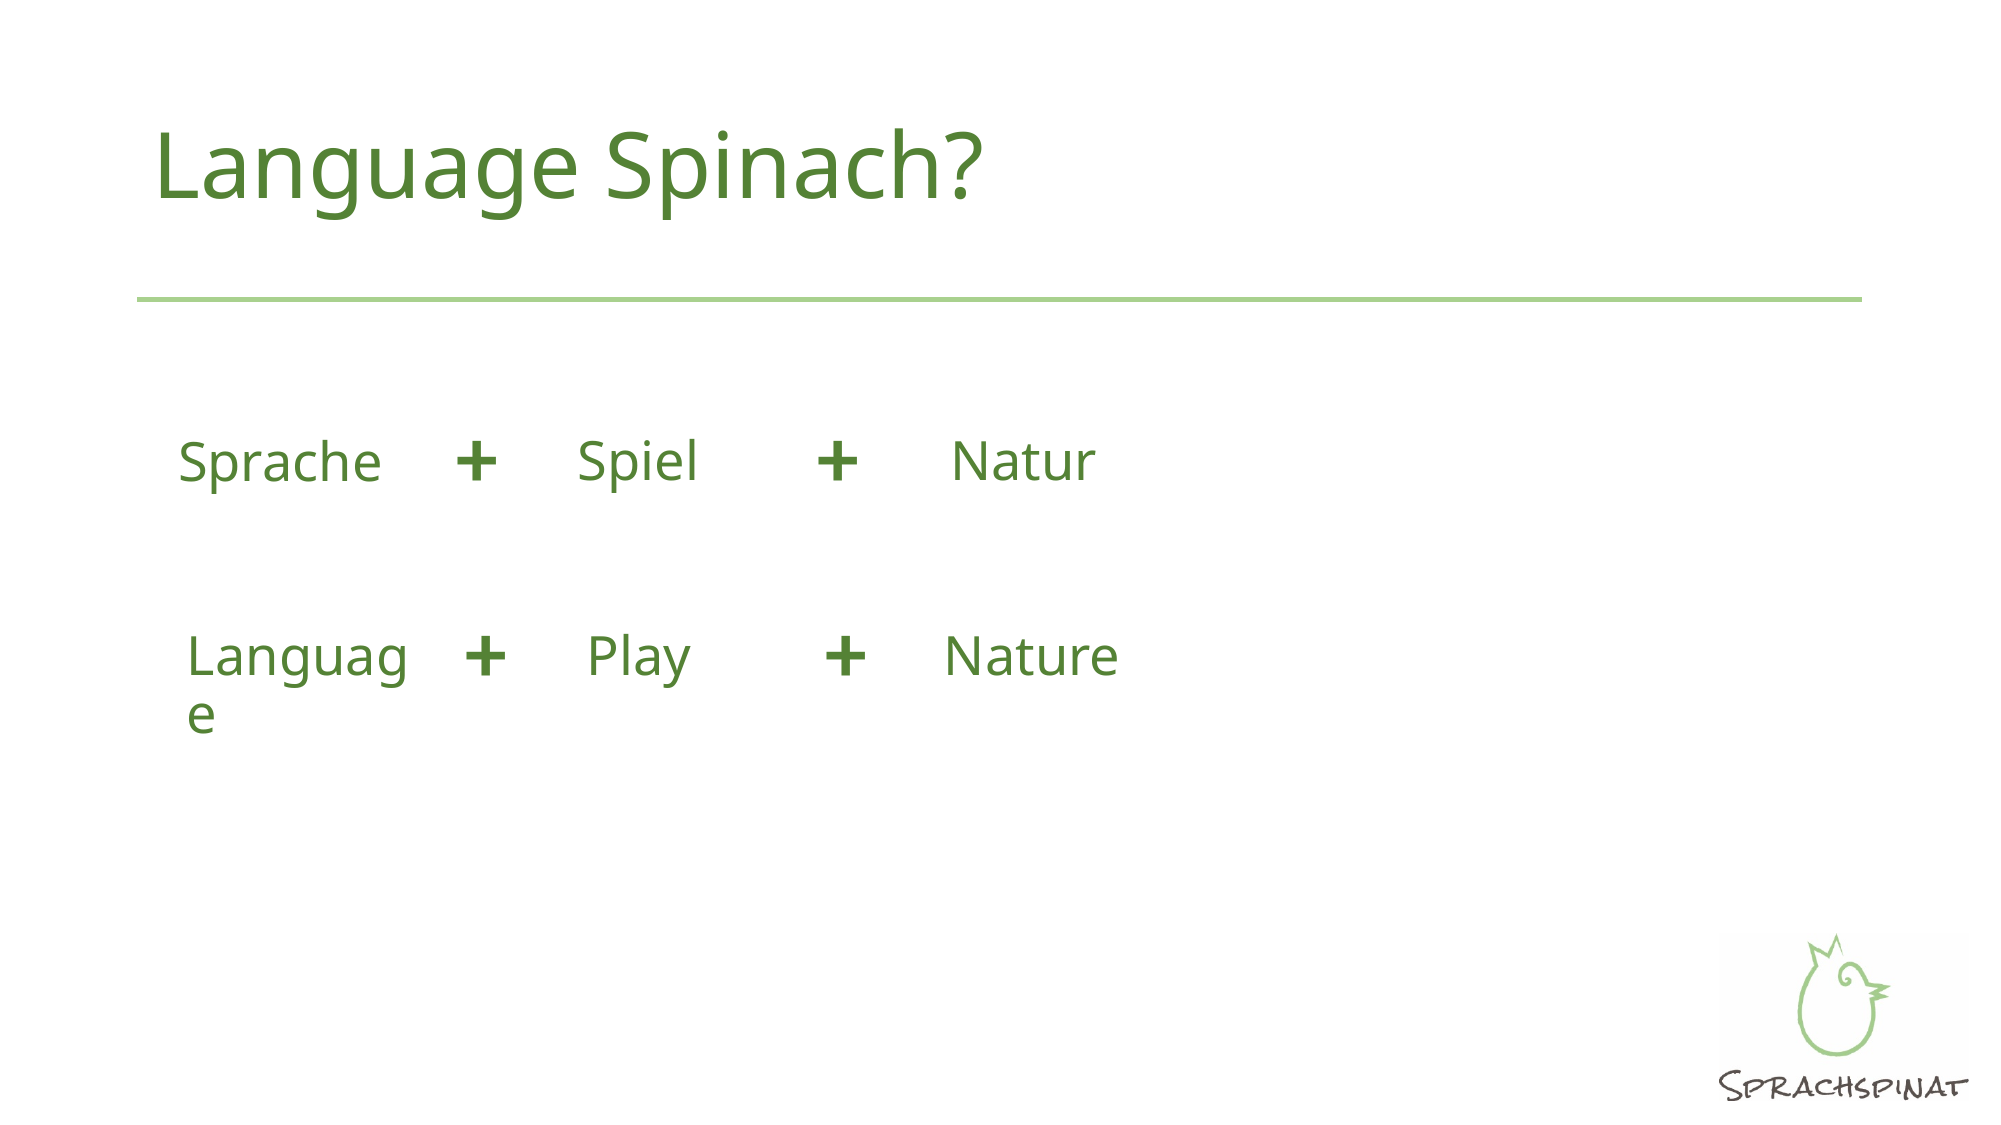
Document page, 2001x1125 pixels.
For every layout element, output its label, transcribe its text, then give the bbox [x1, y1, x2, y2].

text_box + [438, 591, 534, 707]
list Sprache [163, 426, 433, 514]
title Language Spinach? [137, 59, 1863, 278]
text_box Language [171, 621, 441, 708]
text_box Nature [897, 621, 1167, 708]
text_box Natur [888, 426, 1159, 514]
picture [1719, 933, 1969, 1101]
text_box Play [571, 621, 841, 708]
text_box Spiel [562, 426, 832, 514]
text_box + [799, 591, 894, 707]
text_box + [429, 397, 525, 512]
text_box + [790, 397, 886, 512]
